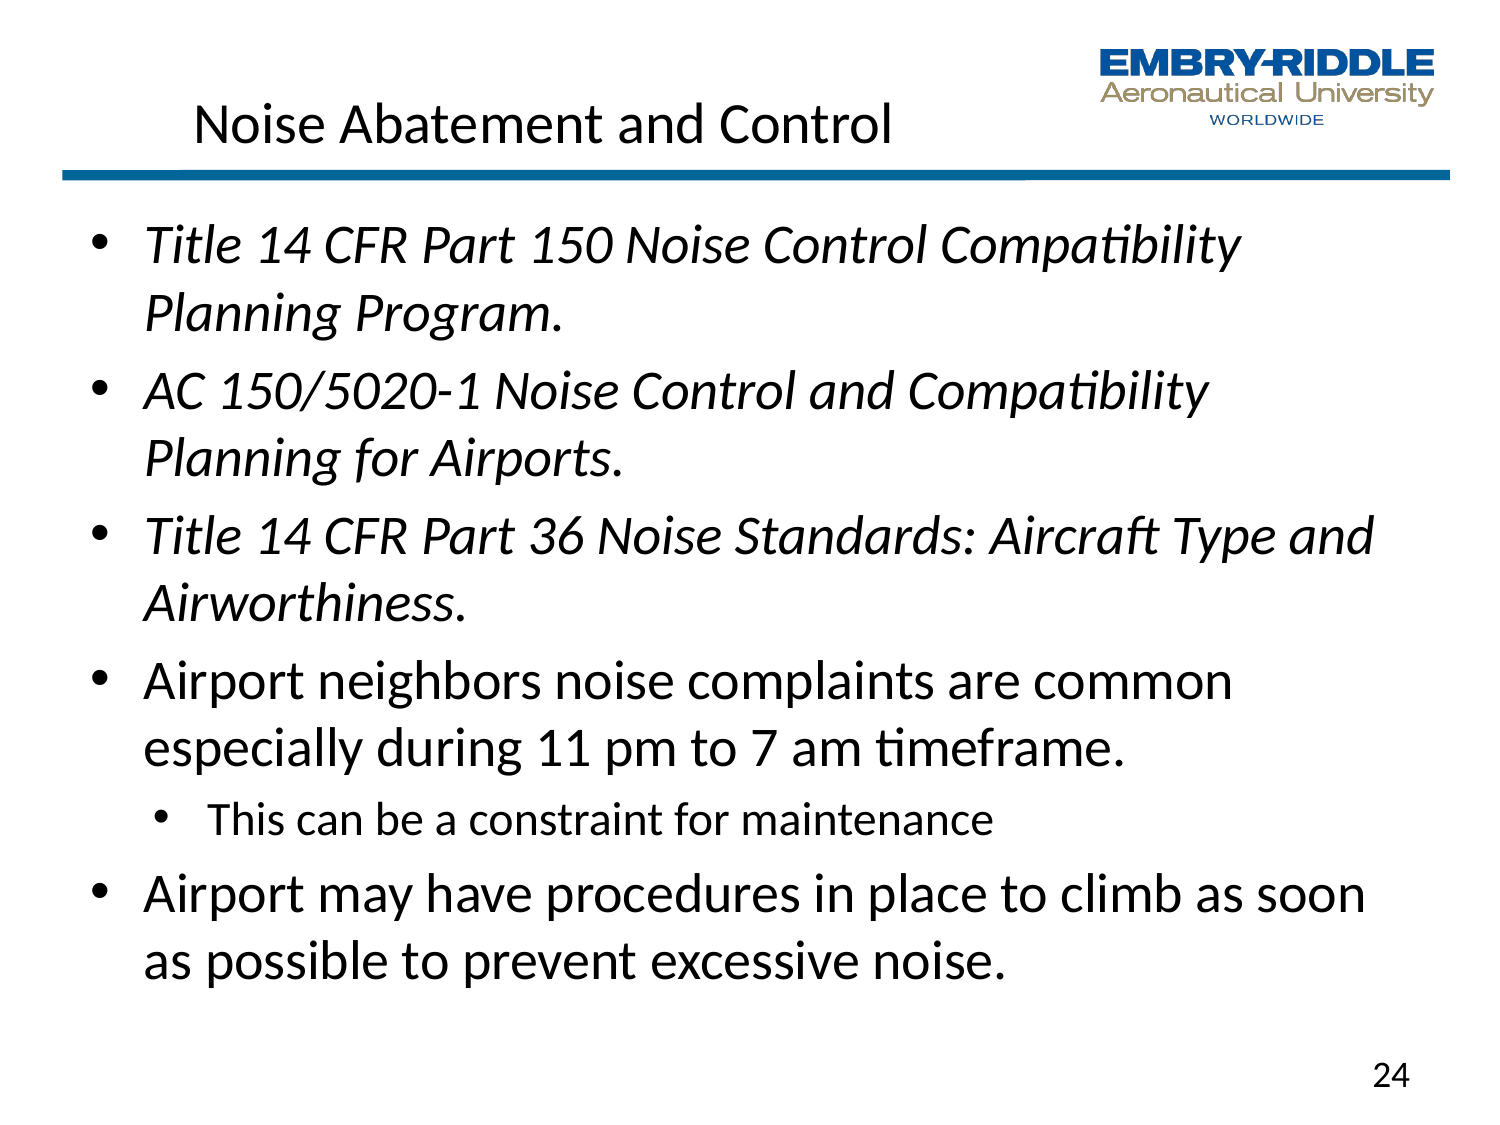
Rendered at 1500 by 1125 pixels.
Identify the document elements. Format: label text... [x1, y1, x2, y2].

slide_number 24 [1074, 1042, 1425, 1103]
list Title 14 CFR Part 150 Noise Control Compatibility Planning Program. AC 150/5020-1 Noise Control and Compatibility Planning for Air­ports. Title 14 CFR Part 36 Noise Standards: Aircraft Type and Airworthiness. Airport neighbors noise complaints are common especially during 11 pm to 7 am timeframe. This can be a constraint for maintenance Airport may have procedures in place to climb as soon as possible to prevent excessive noise. [75, 200, 1425, 1005]
picture [1100, 49, 1434, 125]
title Noise Abatement and Control [0, 77, 1088, 163]
